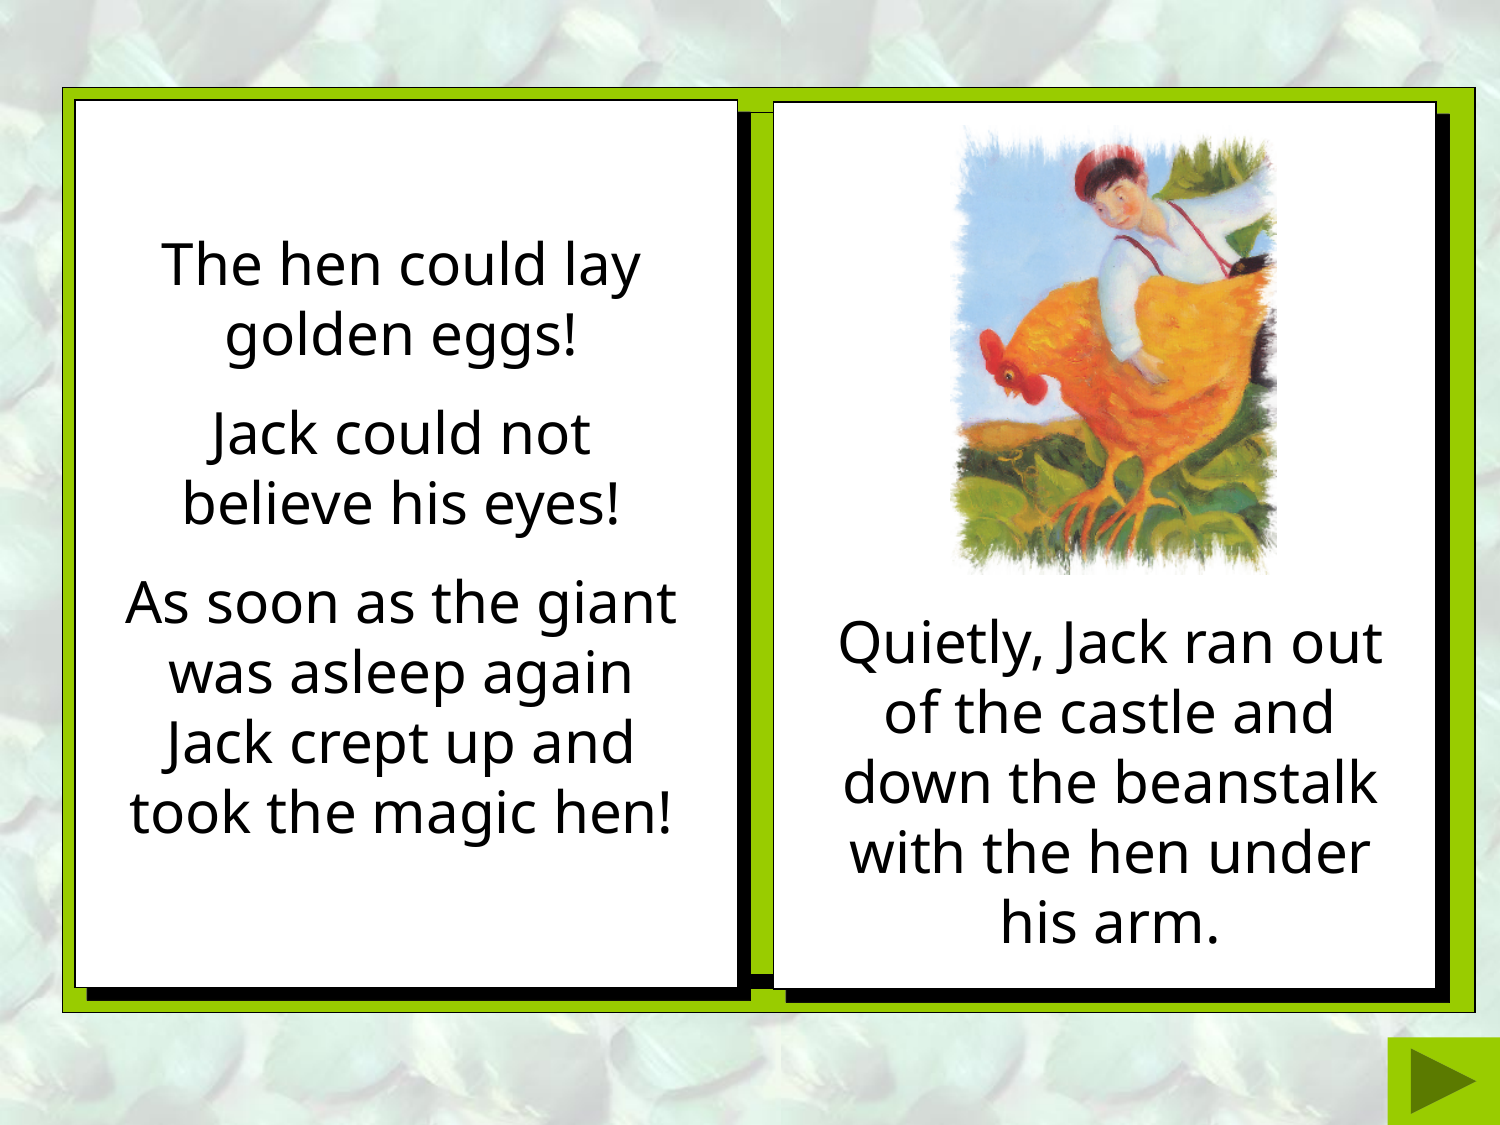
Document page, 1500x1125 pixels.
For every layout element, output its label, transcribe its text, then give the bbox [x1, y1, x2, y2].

text_box Quietly, Jack ran out of the castle and down the beanstalk with the hen under his arm. [809, 597, 1412, 963]
text_box [62, 87, 1475, 1013]
text_box [773, 101, 1437, 990]
text_box The hen could lay golden eggs! Jack could not believe his eyes! As soon as the giant was asleep again Jack crept up and took the magic hen! [100, 219, 703, 853]
text_box [1387, 1037, 1500, 1125]
text_box [751, 112, 773, 975]
text_box [74, 99, 738, 988]
picture [0, 0, 1500, 1125]
